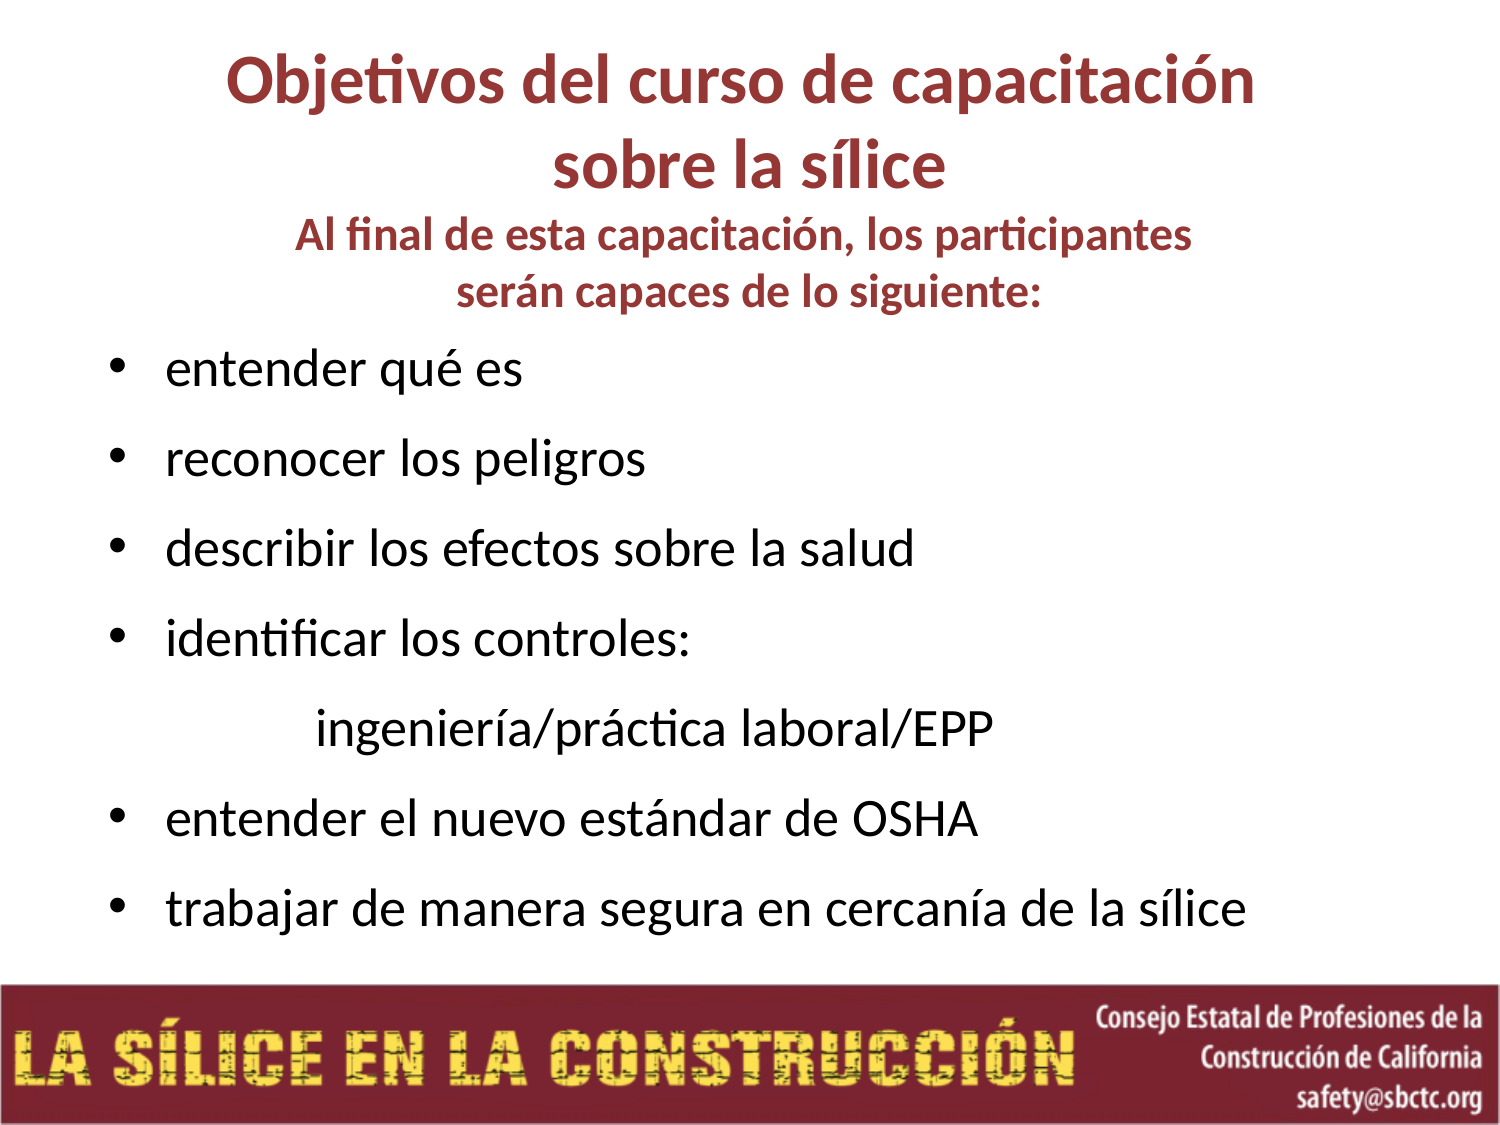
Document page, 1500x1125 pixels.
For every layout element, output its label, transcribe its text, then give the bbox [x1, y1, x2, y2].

list entender qué es reconocer los peligros describir los efectos sobre la salud identificar los controles: ingeniería/práctica laboral/EPP entender el nuevo estándar de OSHA trabajar de manera segura en cercanía de la sílice [75, 324, 1425, 988]
title Objetivos del curso de capacitación sobre la sílice Al final de esta capacitación, los participantes serán capaces de lo siguiente: [0, 24, 1500, 325]
picture [0, 984, 1500, 1125]
